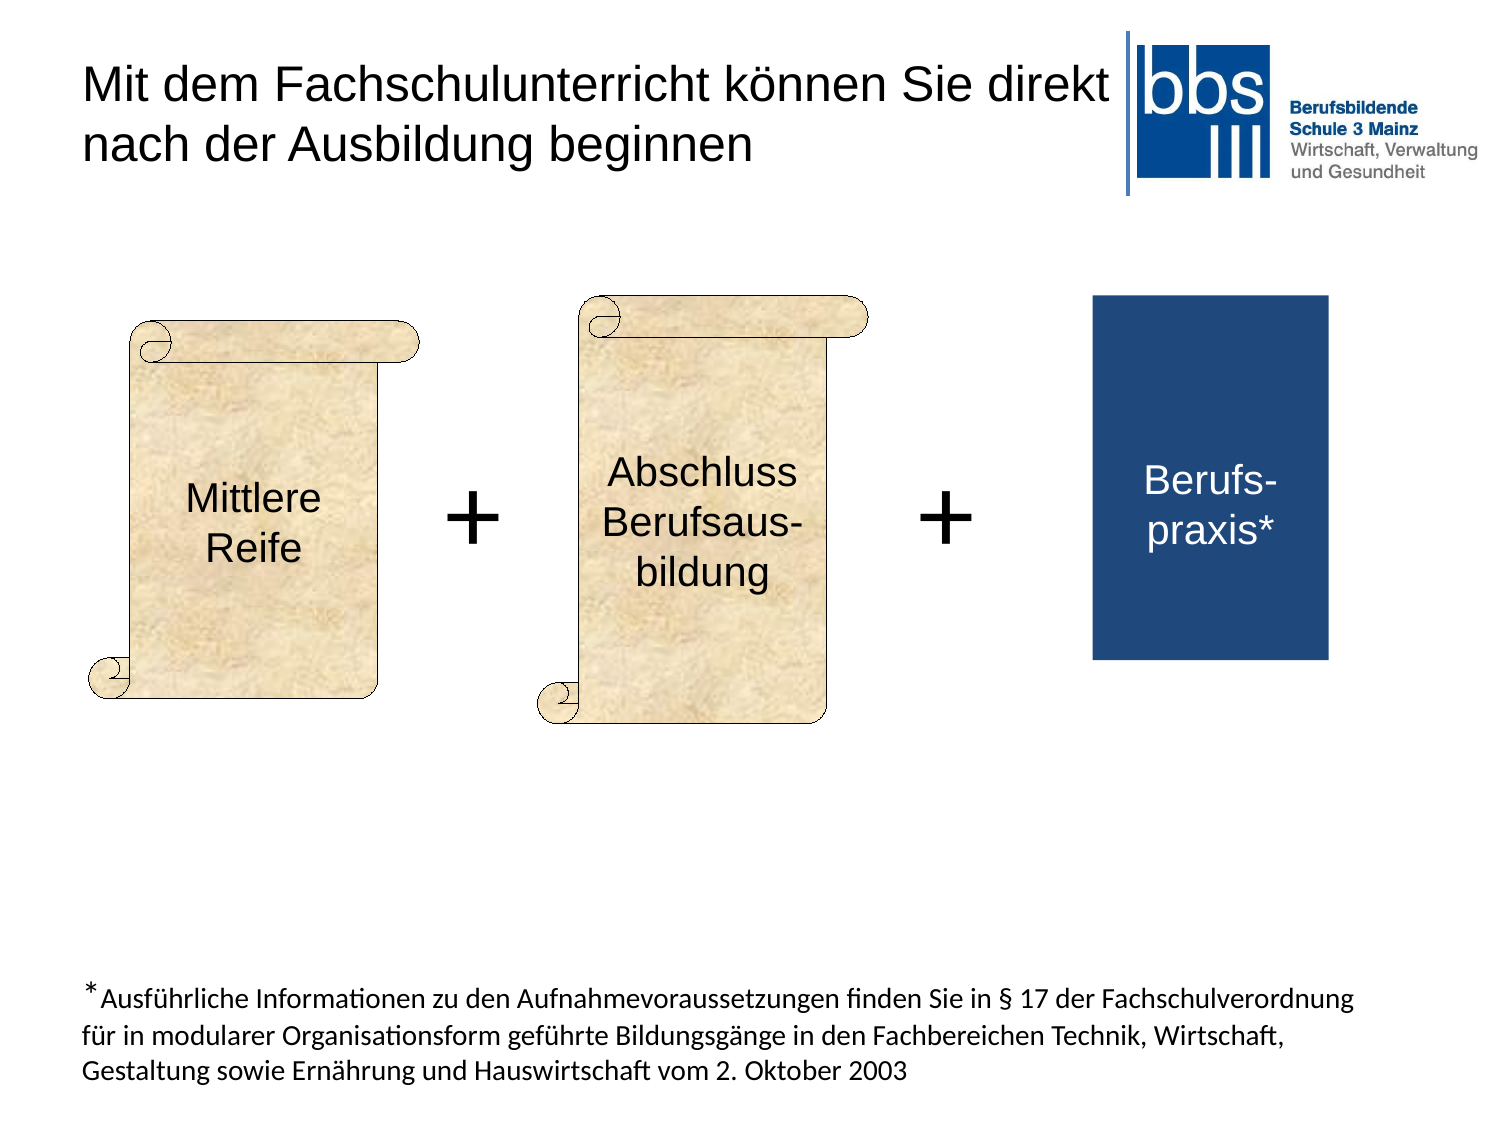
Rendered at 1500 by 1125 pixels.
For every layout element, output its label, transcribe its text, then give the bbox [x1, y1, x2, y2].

text_box Berufs-praxis* [1092, 295, 1329, 661]
picture [1137, 45, 1479, 183]
text_box *Ausführliche Informationen zu den Aufnahmevoraussetzungen finden Sie in § 17 der Fachschulverordnung für in modularer Organisationsform geführte Bildungsgänge in den Fachbereichen Technik, Wirtschaft, Gestaltung sowie Ernährung und Hauswirtschaft vom 2. Oktober 2003 [67, 964, 1408, 1094]
text_box + [430, 434, 526, 584]
text_box + [903, 434, 998, 584]
title Mit dem Fachschulunterricht können Sie direkt nach der Ausbildung beginnen [67, 48, 1123, 176]
text_box Abschluss Berufsaus-bildung [537, 295, 869, 724]
text_box Mittlere Reife [88, 320, 420, 699]
